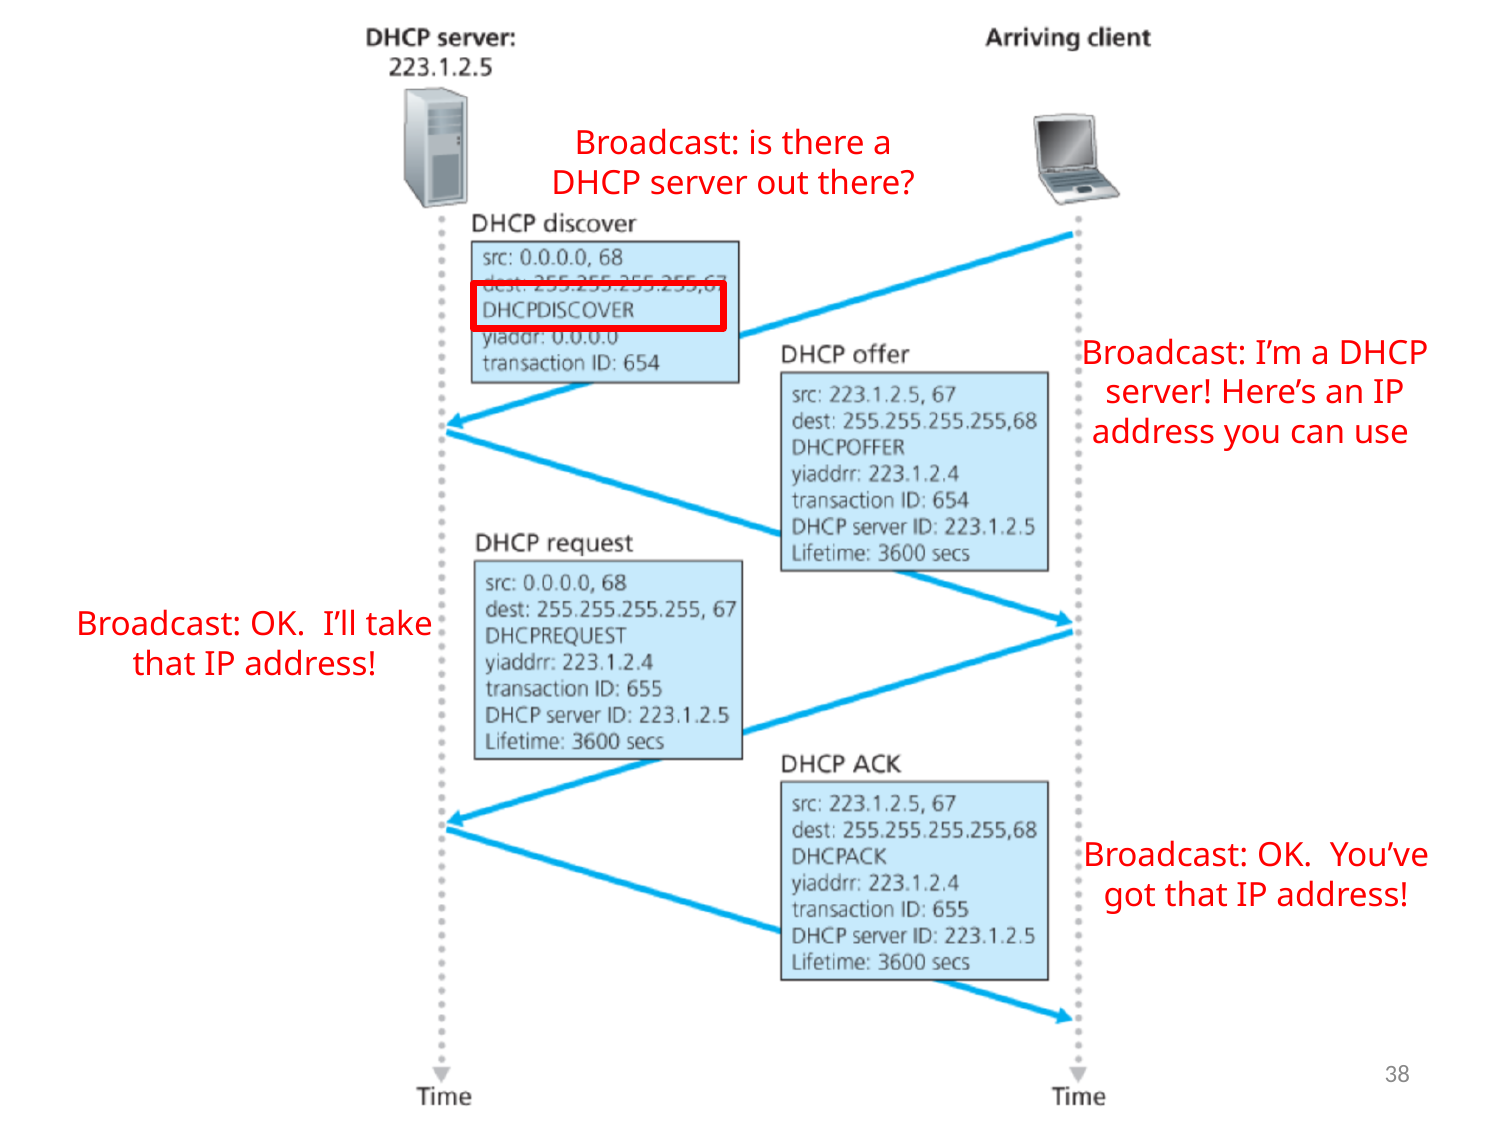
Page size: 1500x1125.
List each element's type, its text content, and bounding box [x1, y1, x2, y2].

picture [317, 0, 1183, 1125]
text_box Broadcast: OK. I’ll take that IP address! [47, 595, 312, 690]
text_box Broadcast: OK. You’ve got that IP address! [1187, 826, 1464, 921]
text_box Broadcast: I’m a DHCP server! Here’s an IP address you can use [1187, 323, 1463, 458]
slide_number 38 [1187, 1042, 1425, 1103]
